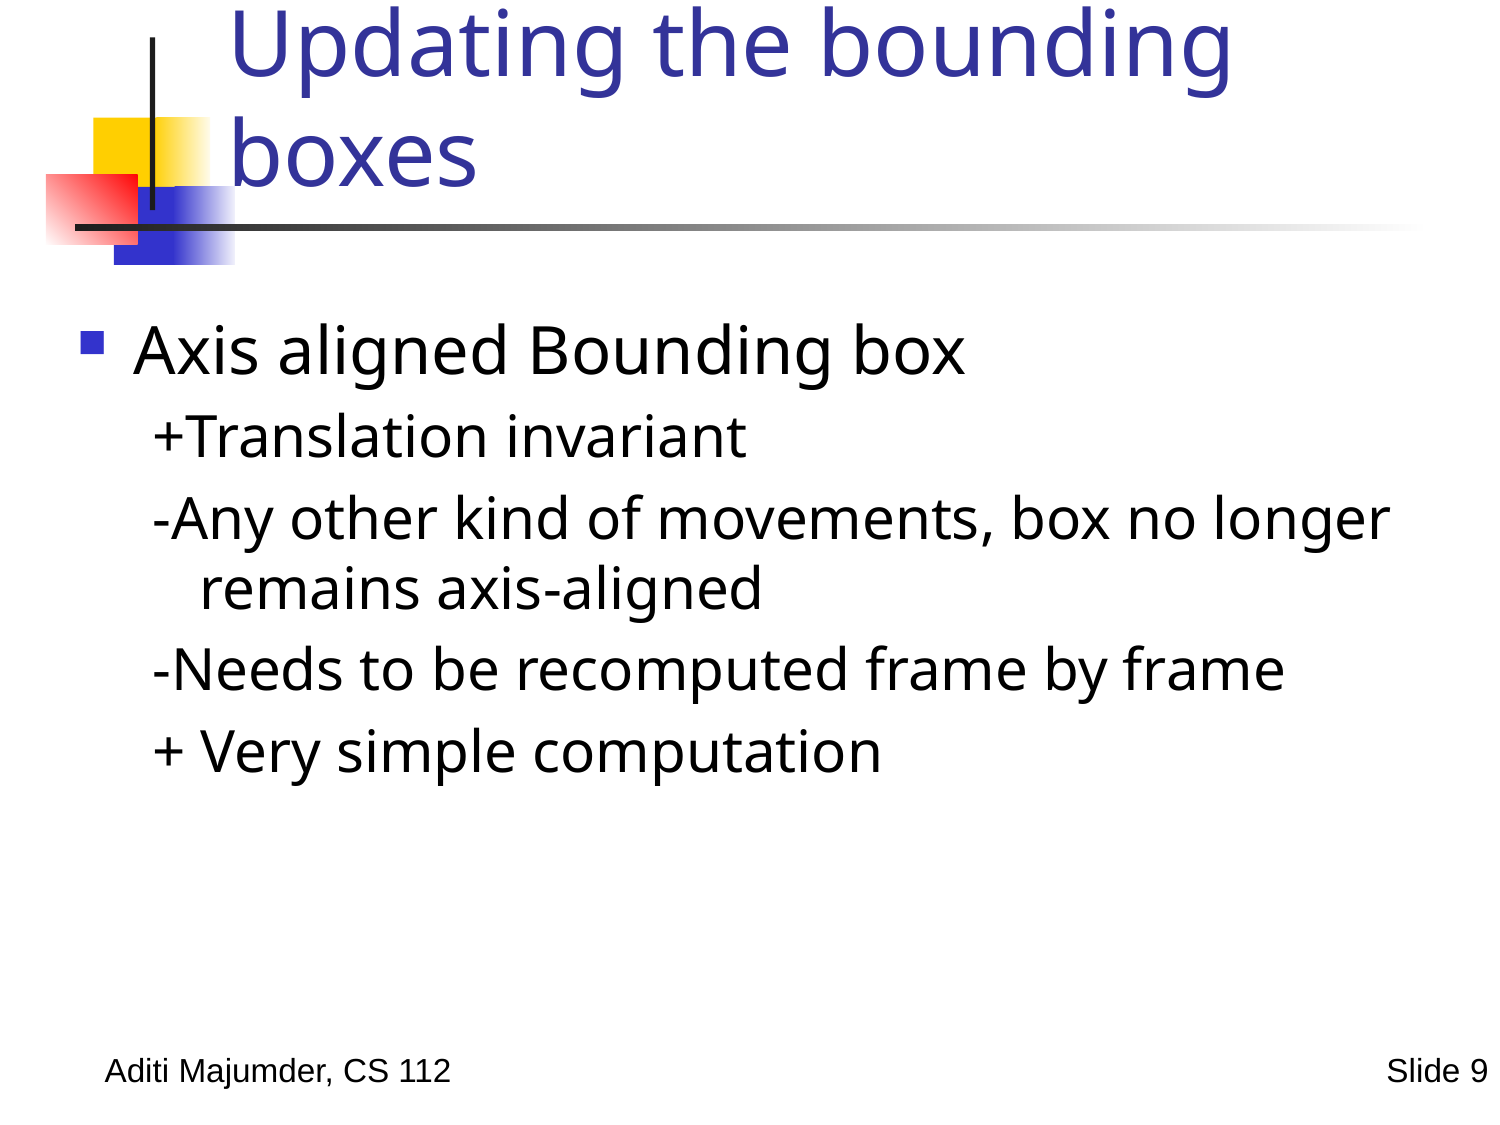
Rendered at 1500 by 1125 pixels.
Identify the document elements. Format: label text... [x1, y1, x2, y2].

list Axis aligned Bounding box +Translation invariant -Any other kind of movements, box no longer remains axis-aligned -Needs to be recomputed frame by frame + Very simple computation [62, 299, 1469, 1006]
title Updating the bounding boxes [212, 37, 1468, 213]
